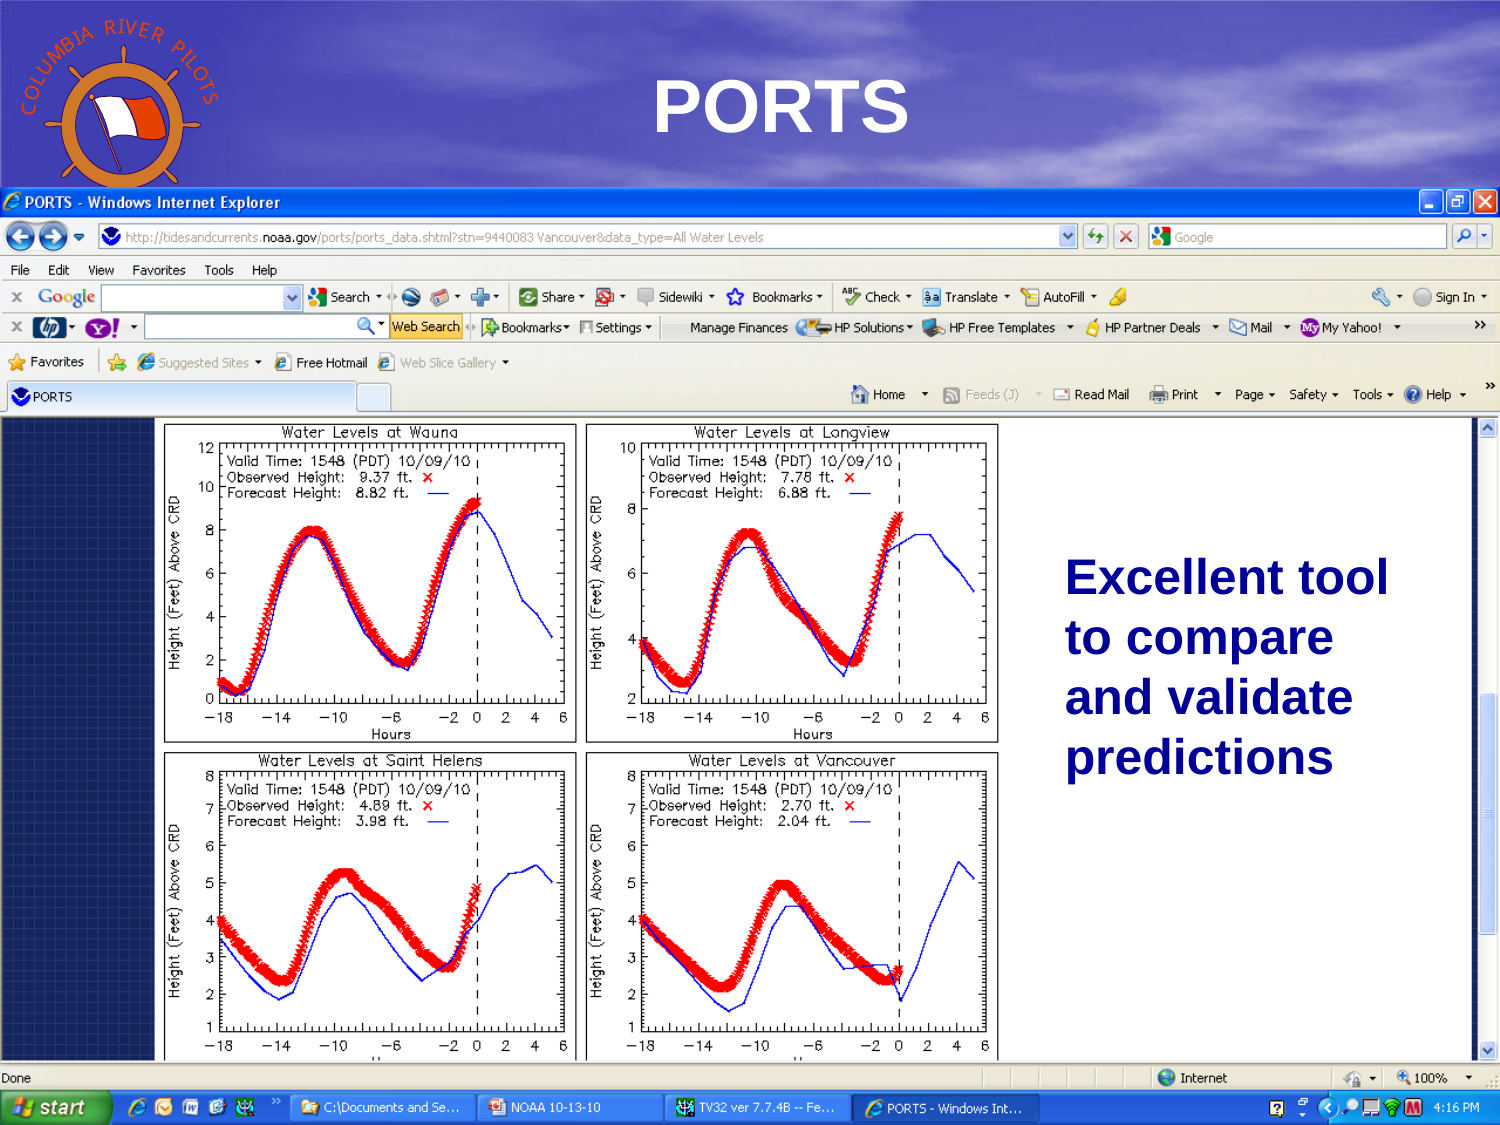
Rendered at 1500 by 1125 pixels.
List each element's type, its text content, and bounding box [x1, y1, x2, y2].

picture [0, 187, 1500, 1125]
text_box PORTS [262, 49, 1300, 155]
